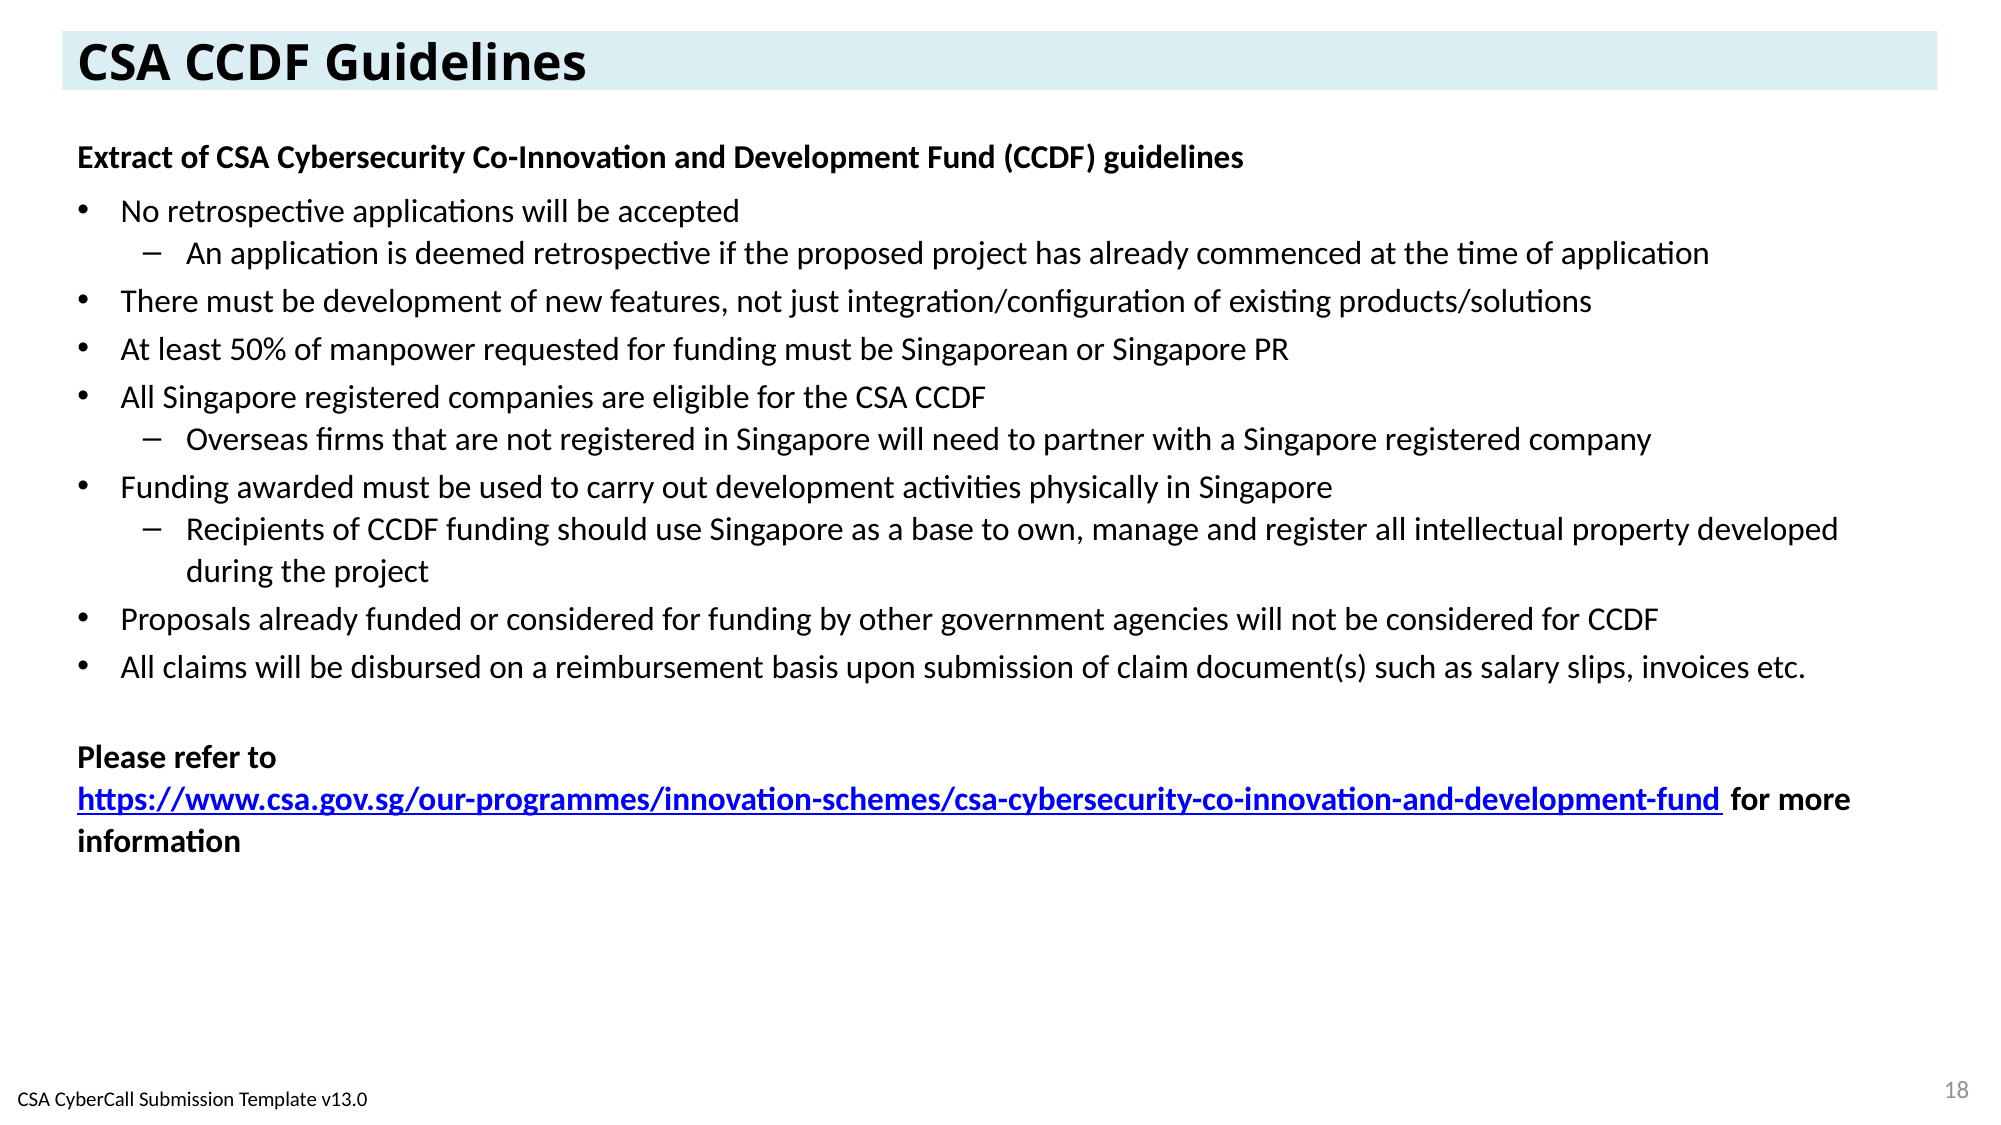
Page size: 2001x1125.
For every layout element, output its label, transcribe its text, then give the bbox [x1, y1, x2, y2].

slide_number 18 [1933, 1070, 1981, 1106]
title CSA CCDF Guidelines [62, 30, 1938, 90]
list Extract of CSA Cybersecurity Co-Innovation and Development Fund (CCDF) guidelines No retrospective applications will be accepted An application is deemed retrospective if the proposed project has already commenced at the time of application There must be development of new features, not just integration/configuration of existing products/solutions At least 50% of manpower requested for funding must be Singaporean or Singapore PR All Singapore registered companies are eligible for the CSA CCDF Overseas firms that are not registered in Singapore will need to partner with a Singapore registered company Funding awarded must be used to carry out development activities physically in Singapore Recipients of CCDF funding should use Singapore as a base to own, manage and register all intellectual property developed during the project Proposals already funded or considered for funding by other government agencies will not be considered for CCDF All claims will be disbursed on a reimbursement basis upon submission of claim document(s) such as salary slips, invoices etc. Please refer to https://www.csa.gov.sg/our-programmes/innovation-schemes/csa-cybersecurity-co-innovation-and-development-fund for more information [62, 125, 1938, 1035]
